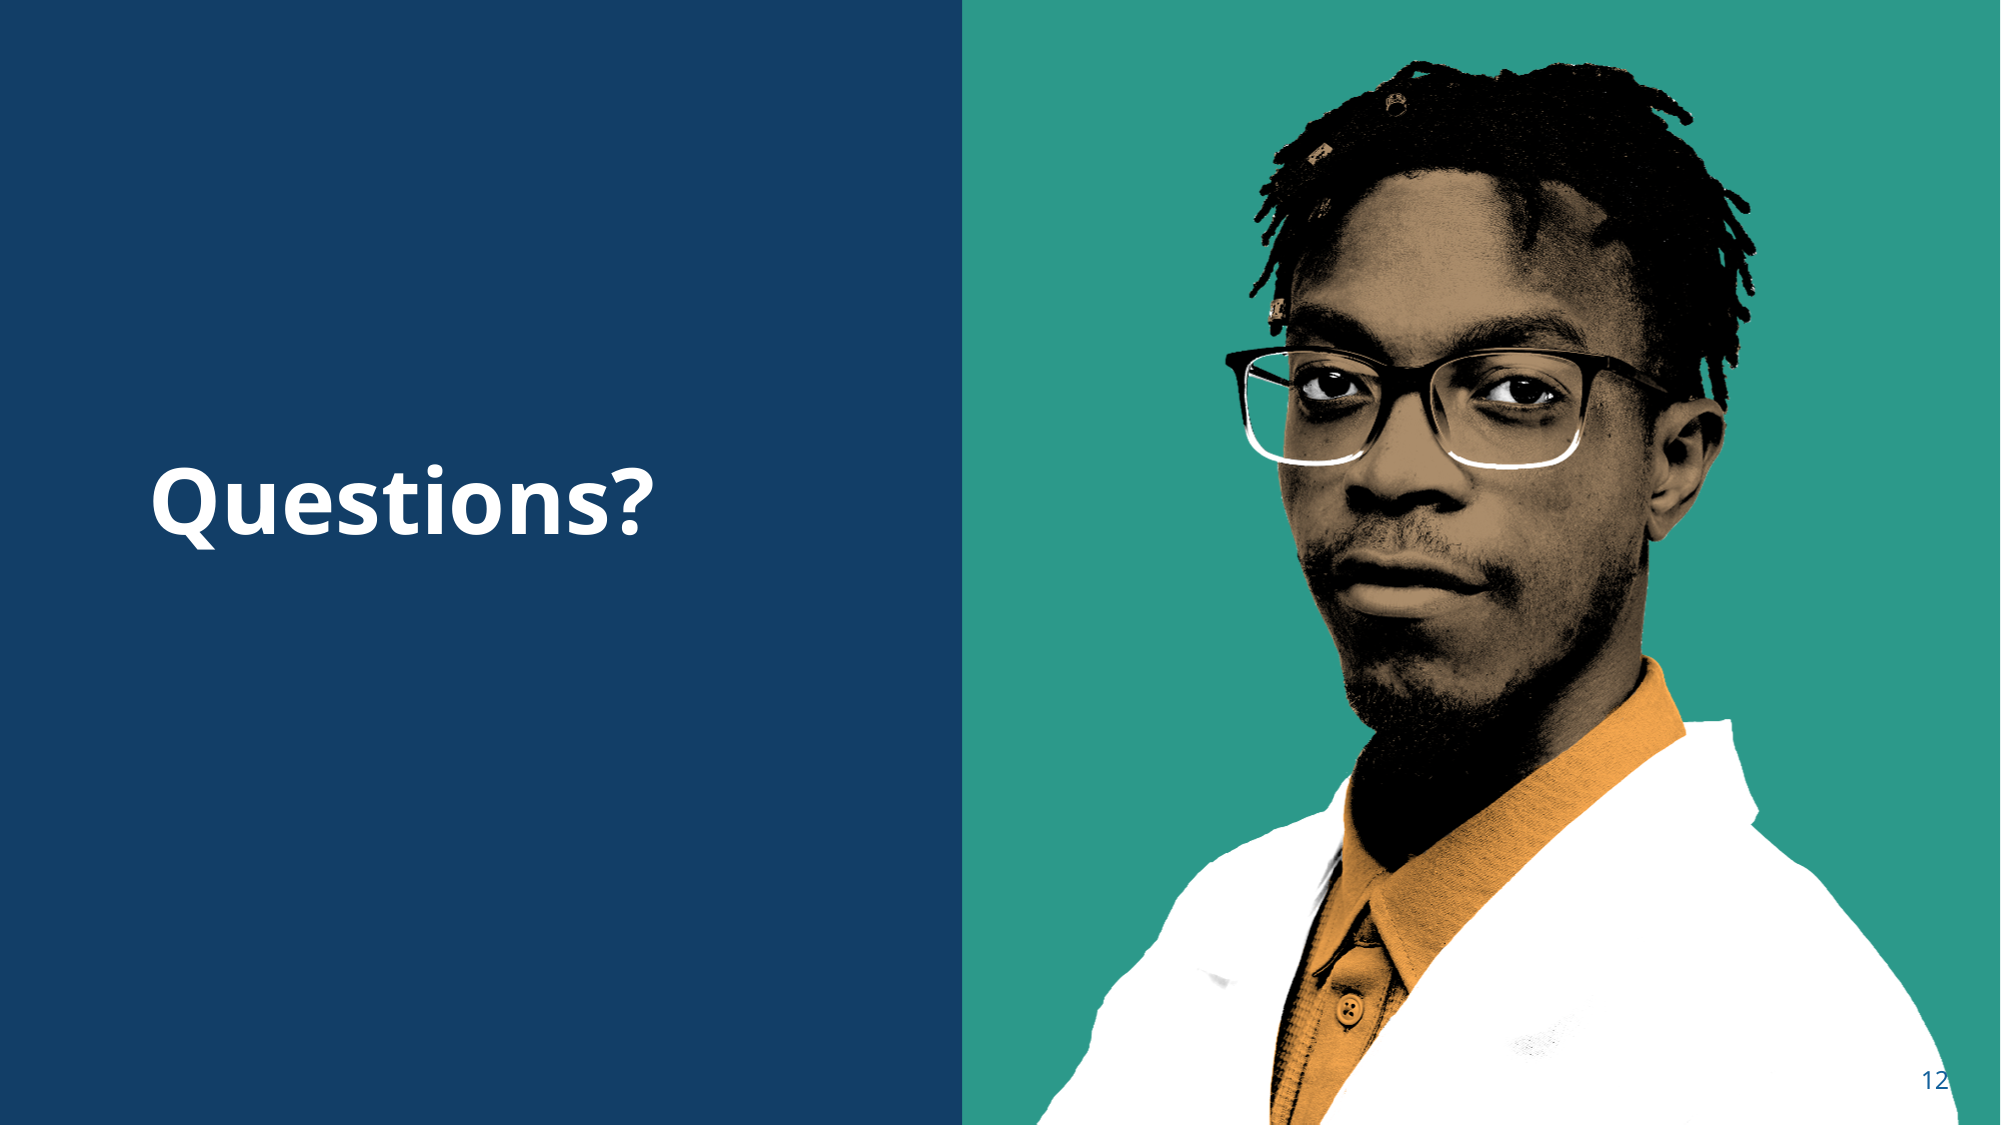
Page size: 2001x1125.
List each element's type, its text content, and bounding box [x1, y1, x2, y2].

title Questions? [133, 299, 779, 563]
slide_number 12 [1862, 1051, 1965, 1112]
picture [963, 0, 2001, 1125]
